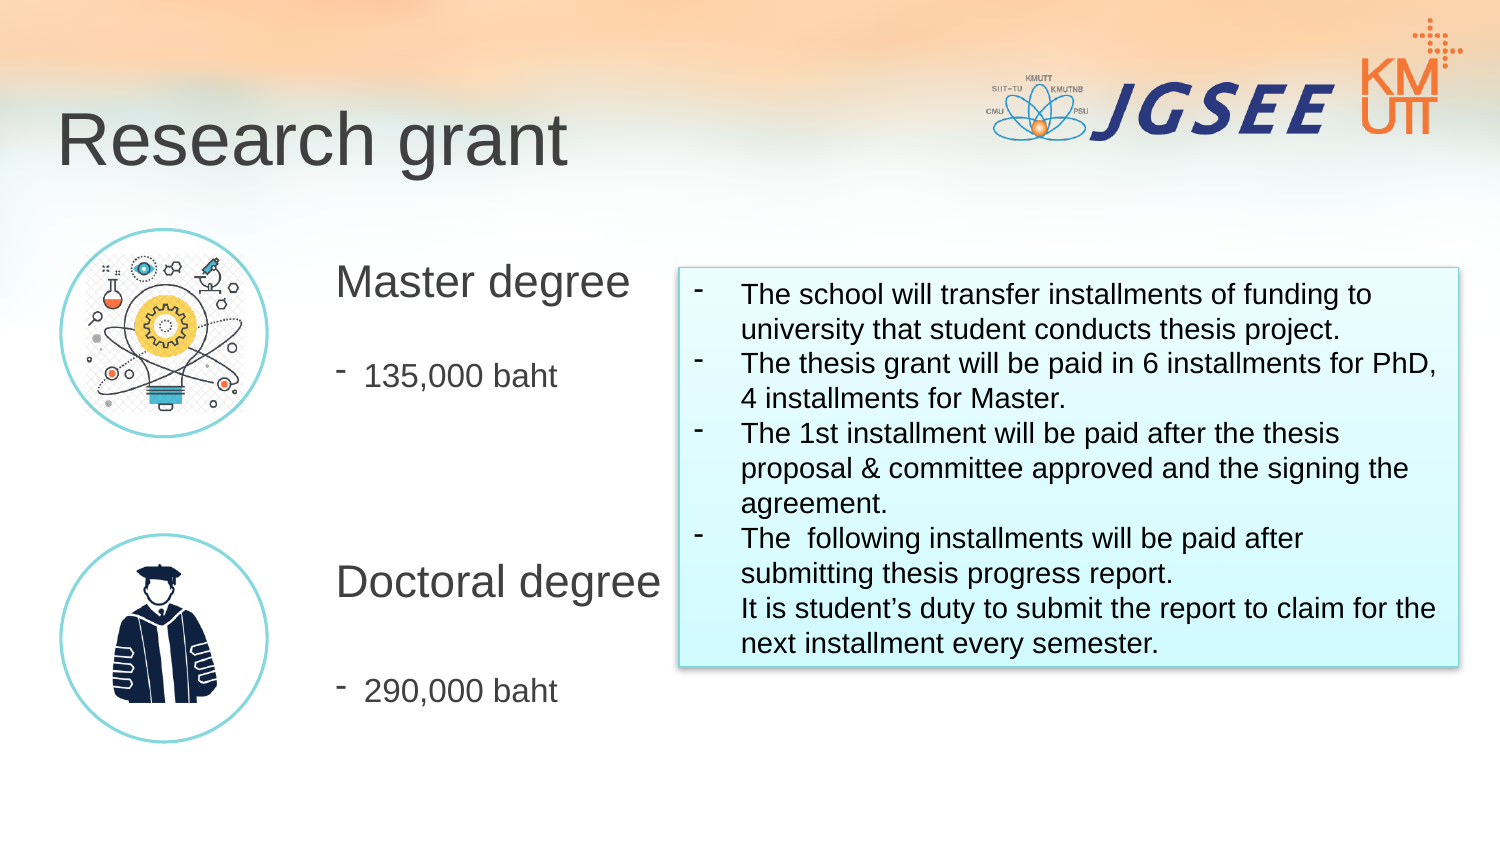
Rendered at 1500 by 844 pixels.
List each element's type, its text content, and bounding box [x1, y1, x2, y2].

text_box The school will transfer installments of funding to university that student conducts thesis project. The thesis grant will be paid in 6 installments for PhD, 4 installments for Master. The 1st installment will be paid after the thesis proposal & committee approved and the signing the agreement. The following installments will be paid after submitting thesis progress report. It is student’s duty to submit the report to claim for the next installment every semester. [678, 267, 1459, 668]
text_box [58, 532, 270, 745]
text_box [113, 426, 215, 439]
text_box [101, 227, 227, 248]
text_box [58, 276, 75, 390]
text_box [320, 243, 1349, 402]
picture [0, 0, 1500, 844]
list Research grant [41, 88, 756, 183]
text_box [320, 534, 1170, 718]
text_box [251, 273, 270, 393]
